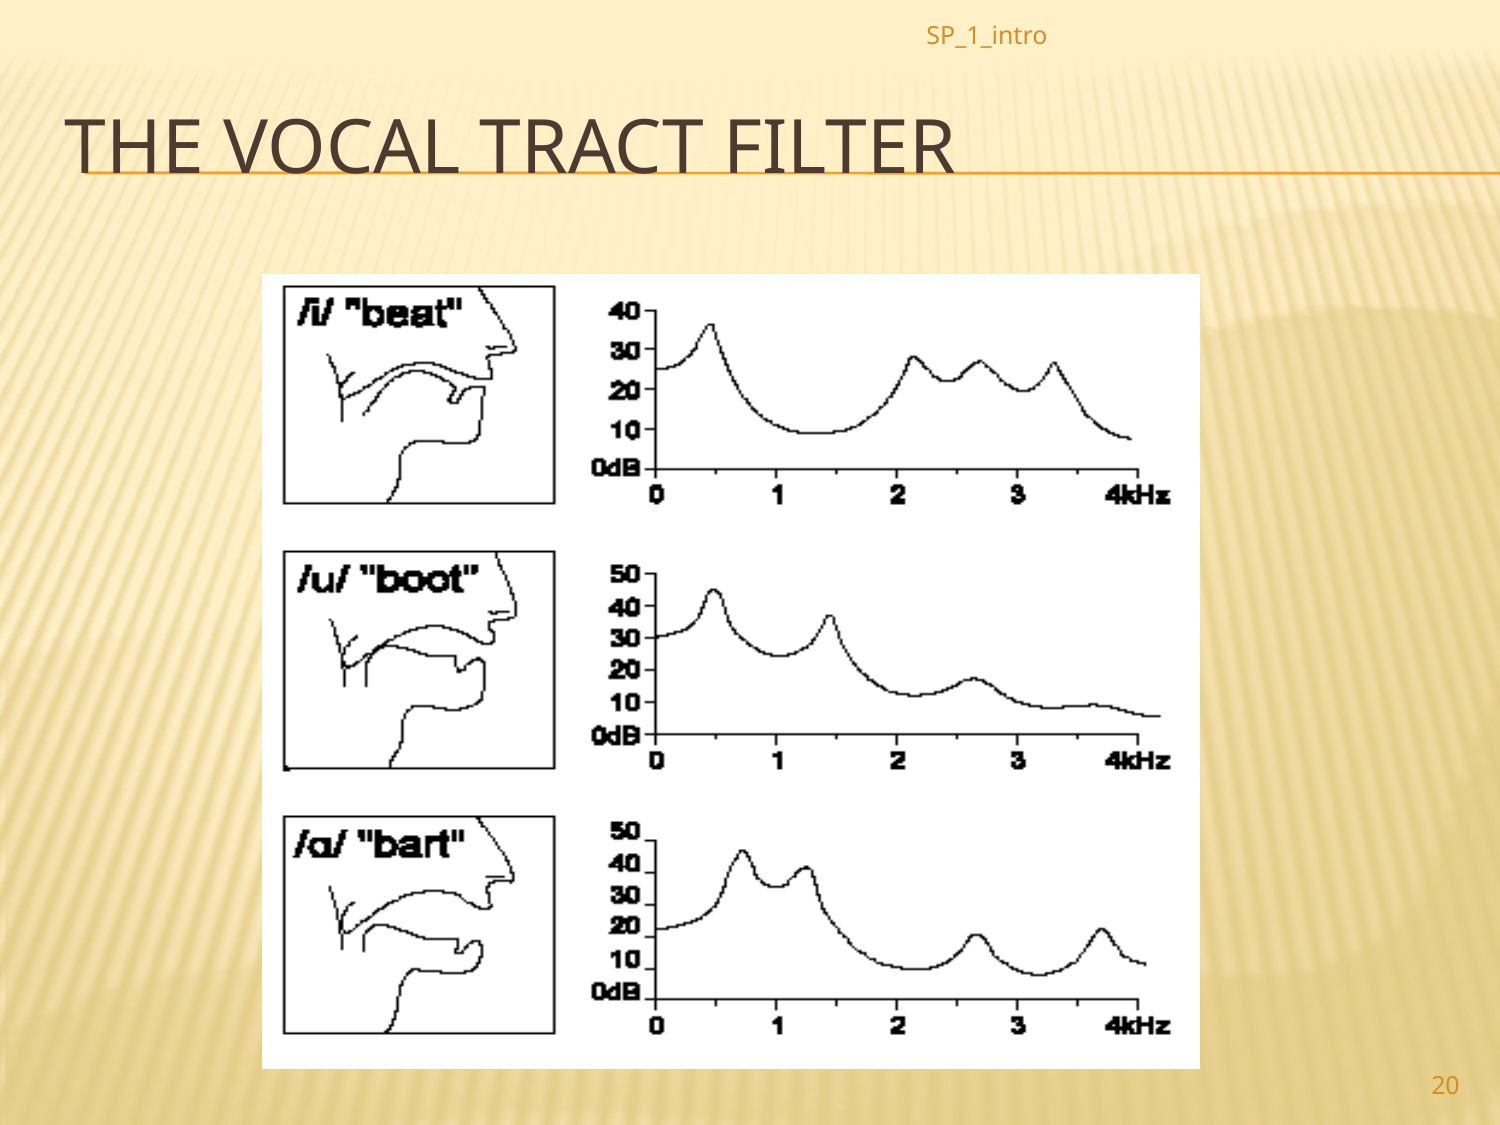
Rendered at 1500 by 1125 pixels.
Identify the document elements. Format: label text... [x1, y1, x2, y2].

title The Vocal Tract Filter [50, 75, 1475, 213]
slide_number 20 [1350, 1061, 1475, 1103]
footer SP_1_intro [587, 12, 1063, 60]
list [262, 274, 1201, 1070]
